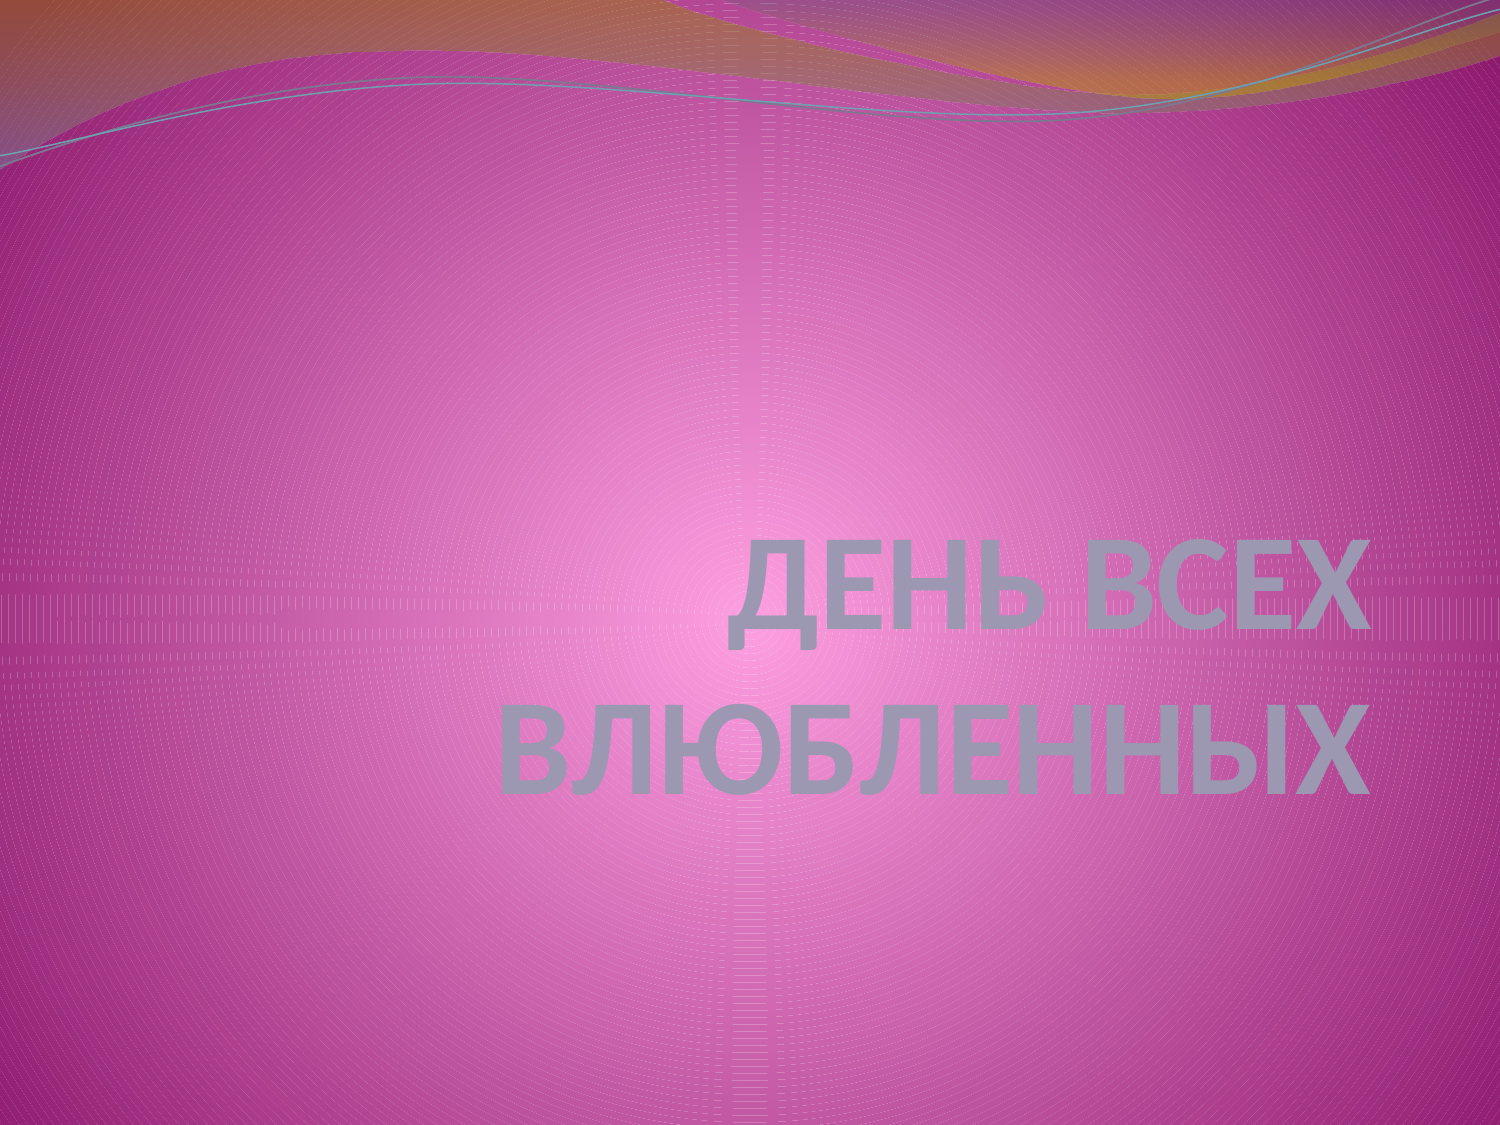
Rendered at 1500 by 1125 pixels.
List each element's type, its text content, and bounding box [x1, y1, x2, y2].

title ДЕНЬ ВСЕХ ВЛЮБЛЕННЫХ [87, 224, 1376, 823]
